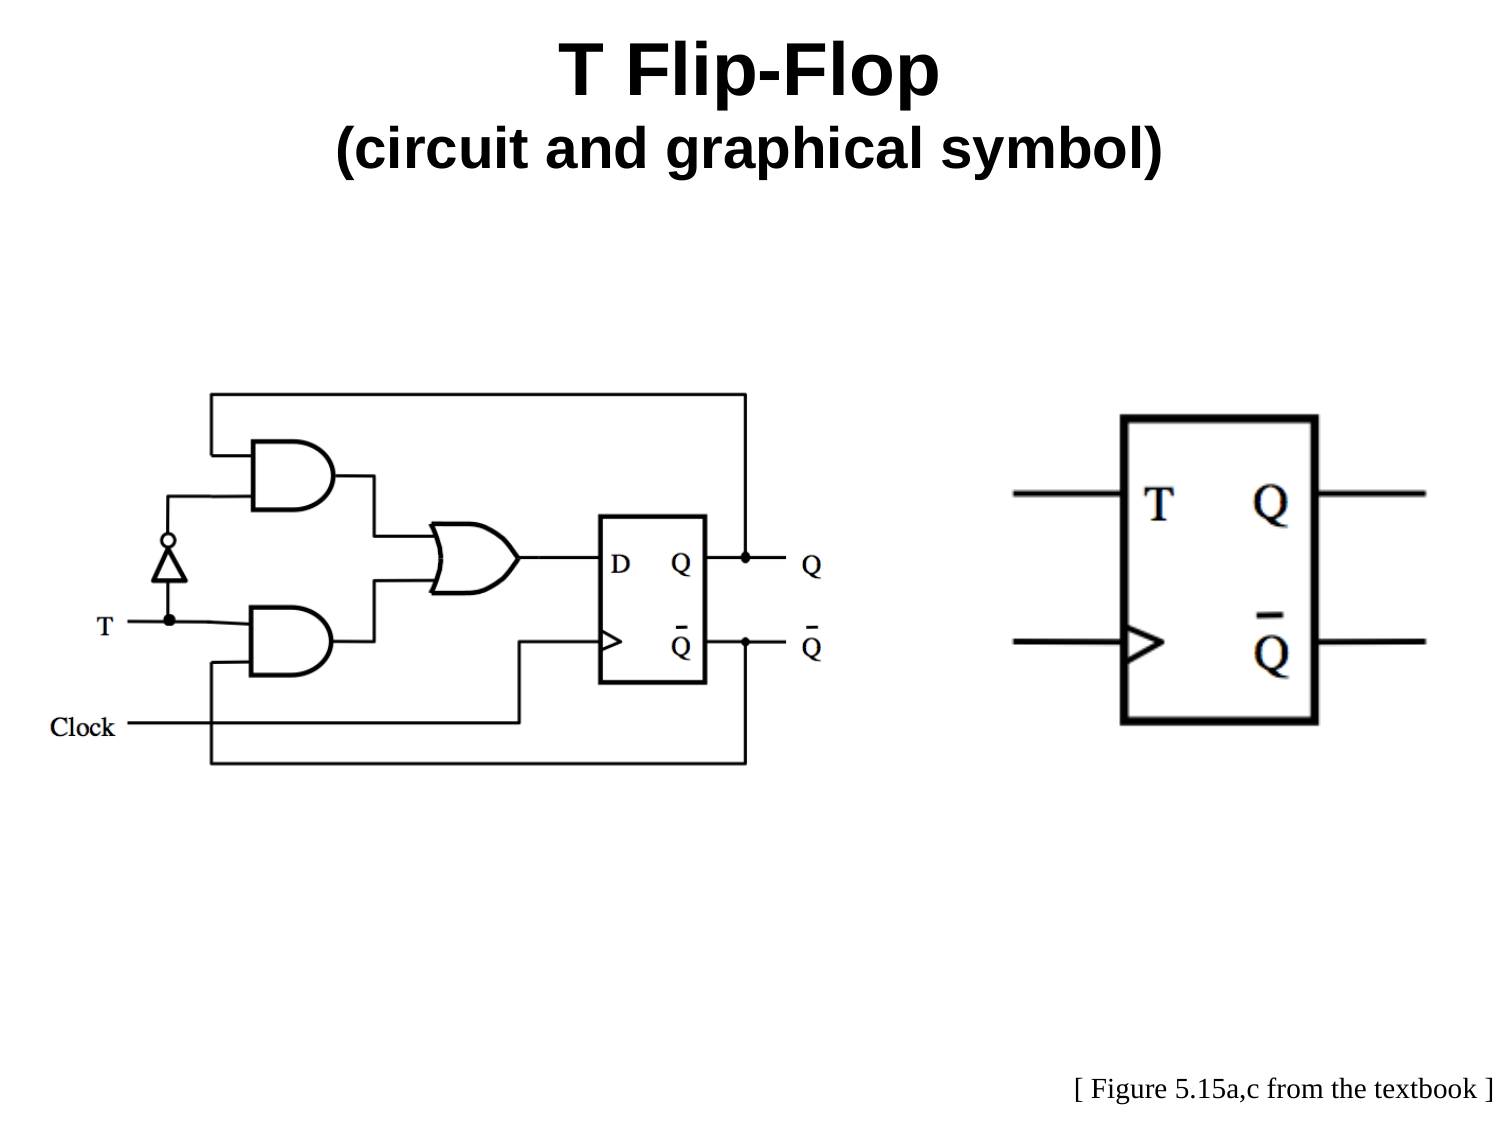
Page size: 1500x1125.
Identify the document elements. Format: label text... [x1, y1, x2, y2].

text_box T Flip-Flop (circuit and graphical symbol) [0, 12, 1500, 213]
text_box [ Figure 5.15a,c from the textbook ] [1059, 1062, 1500, 1113]
picture [937, 374, 1486, 763]
picture [0, 362, 876, 789]
